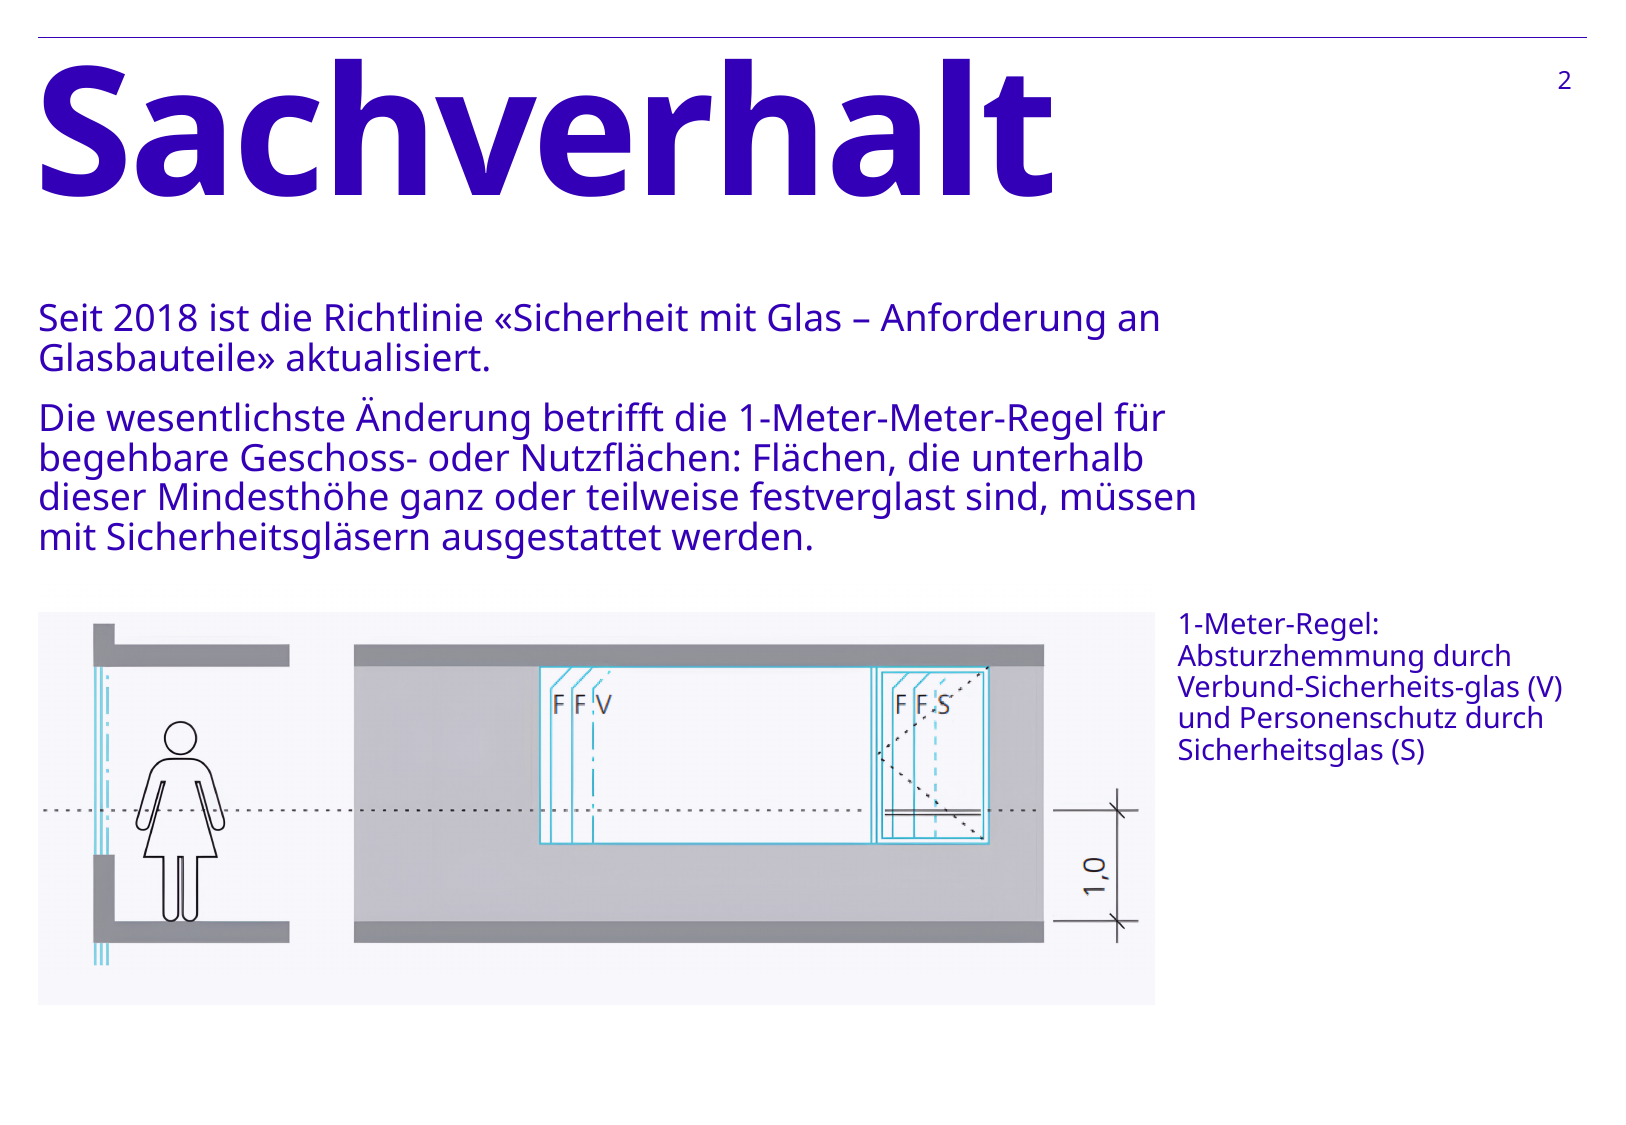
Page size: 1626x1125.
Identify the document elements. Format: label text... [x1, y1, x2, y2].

text_box [36, 610, 1157, 1007]
title Sachverhalt [34, 64, 1584, 263]
slide_number 1 [1221, 51, 1587, 112]
picture [37, 583, 1156, 976]
text_box 1-Meter-Regel: Absturzhemmung durch Verbund-Sicherheits-glas (V) und Personenschutz durch Sicherheitsglas (S) [1177, 609, 1587, 767]
list Seit 2018 ist die Richtlinie «Sicherheit mit Glas – Anforderung an Glasbauteile» aktualisiert. Die wesentlichste Änderung betrifft die 1-Meter-Meter-Regel für begehbare Geschoss- oder Nutzflächen: Flächen, die unterhalb dieser Mindesthöhe ganz oder teilweise festverglast sind, müssen mit Sicherheitsgläsern ausgestattet werden. [38, 299, 1222, 561]
